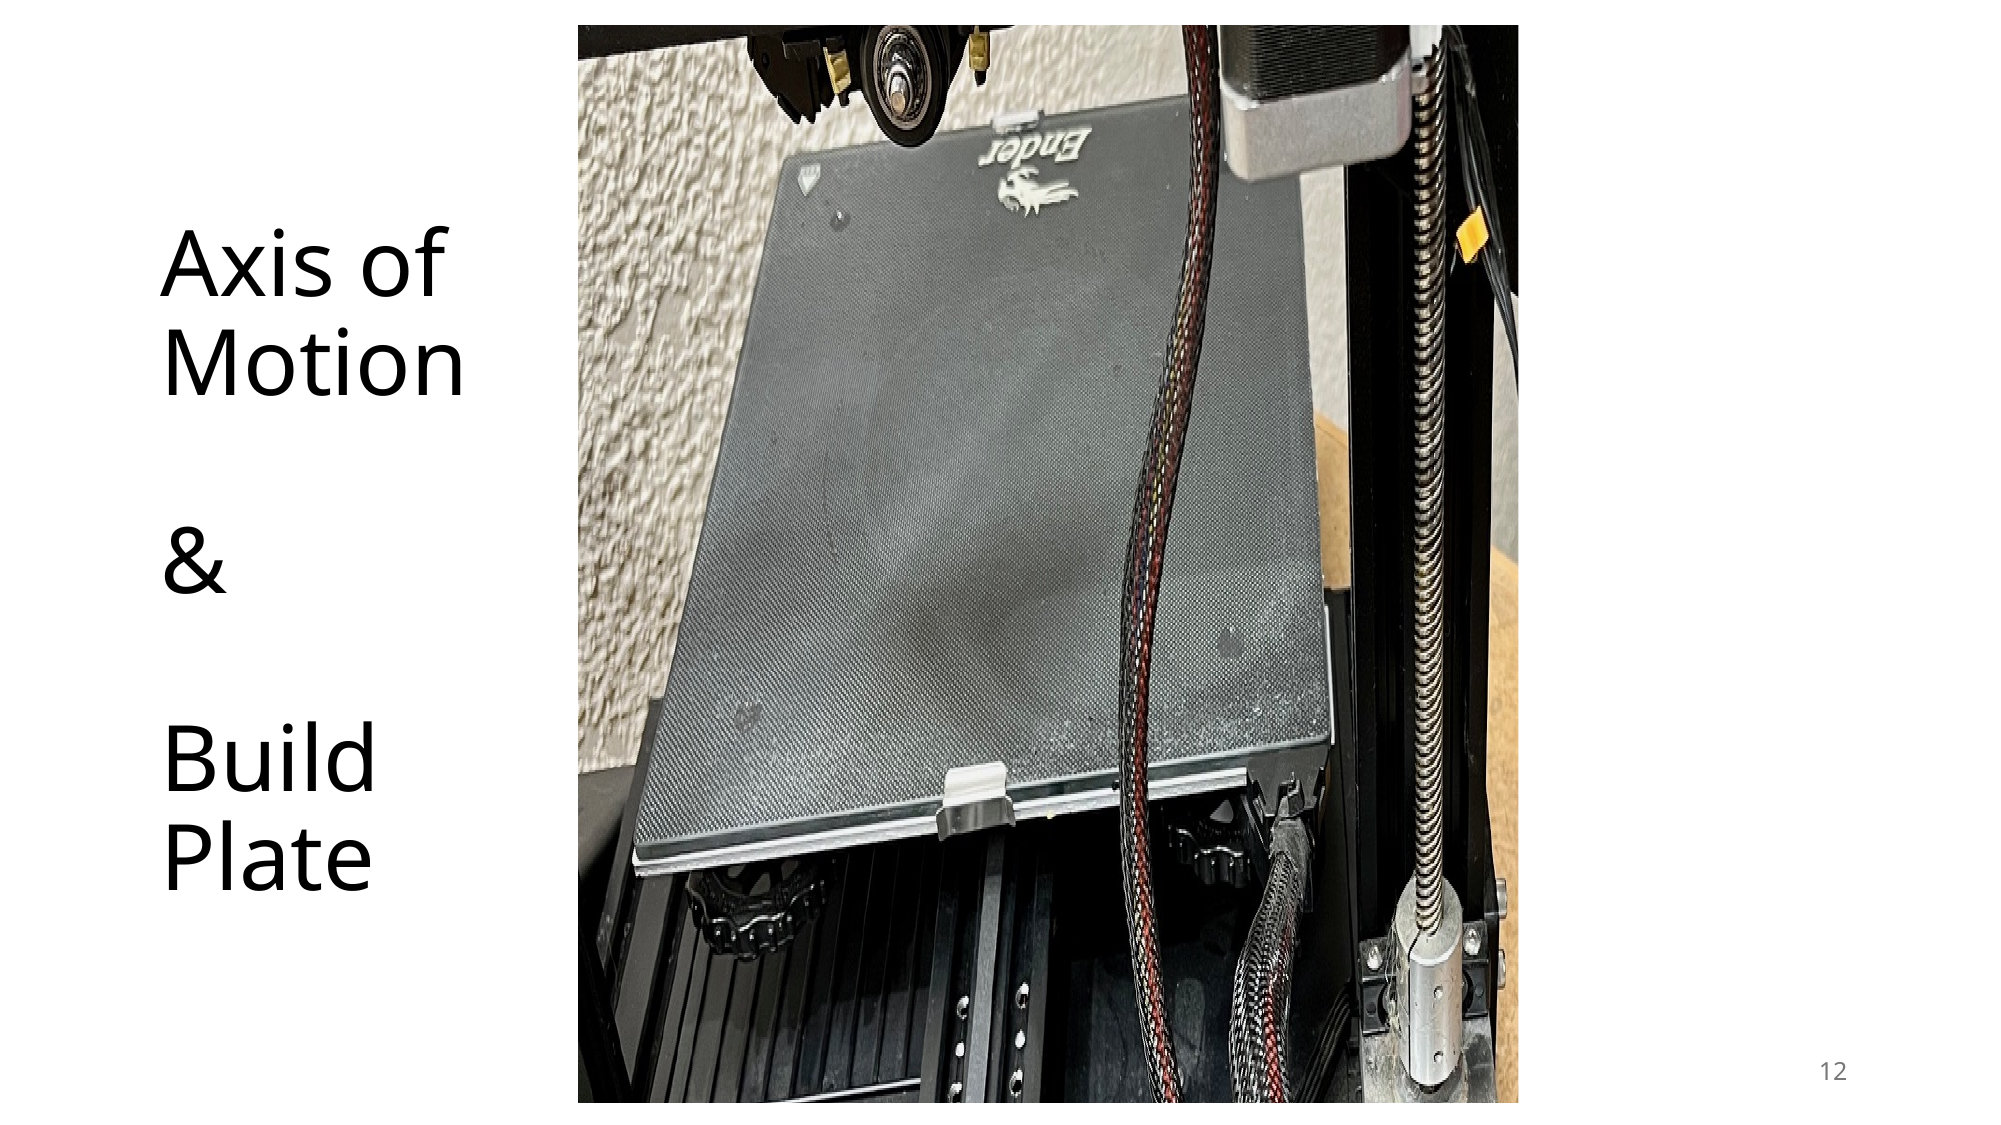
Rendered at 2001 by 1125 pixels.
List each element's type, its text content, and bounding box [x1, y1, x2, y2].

picture [577, 24, 1519, 1104]
slide_number 12 [1519, 1042, 1863, 1103]
title Axis of Motion & Build Plate [145, 192, 505, 936]
